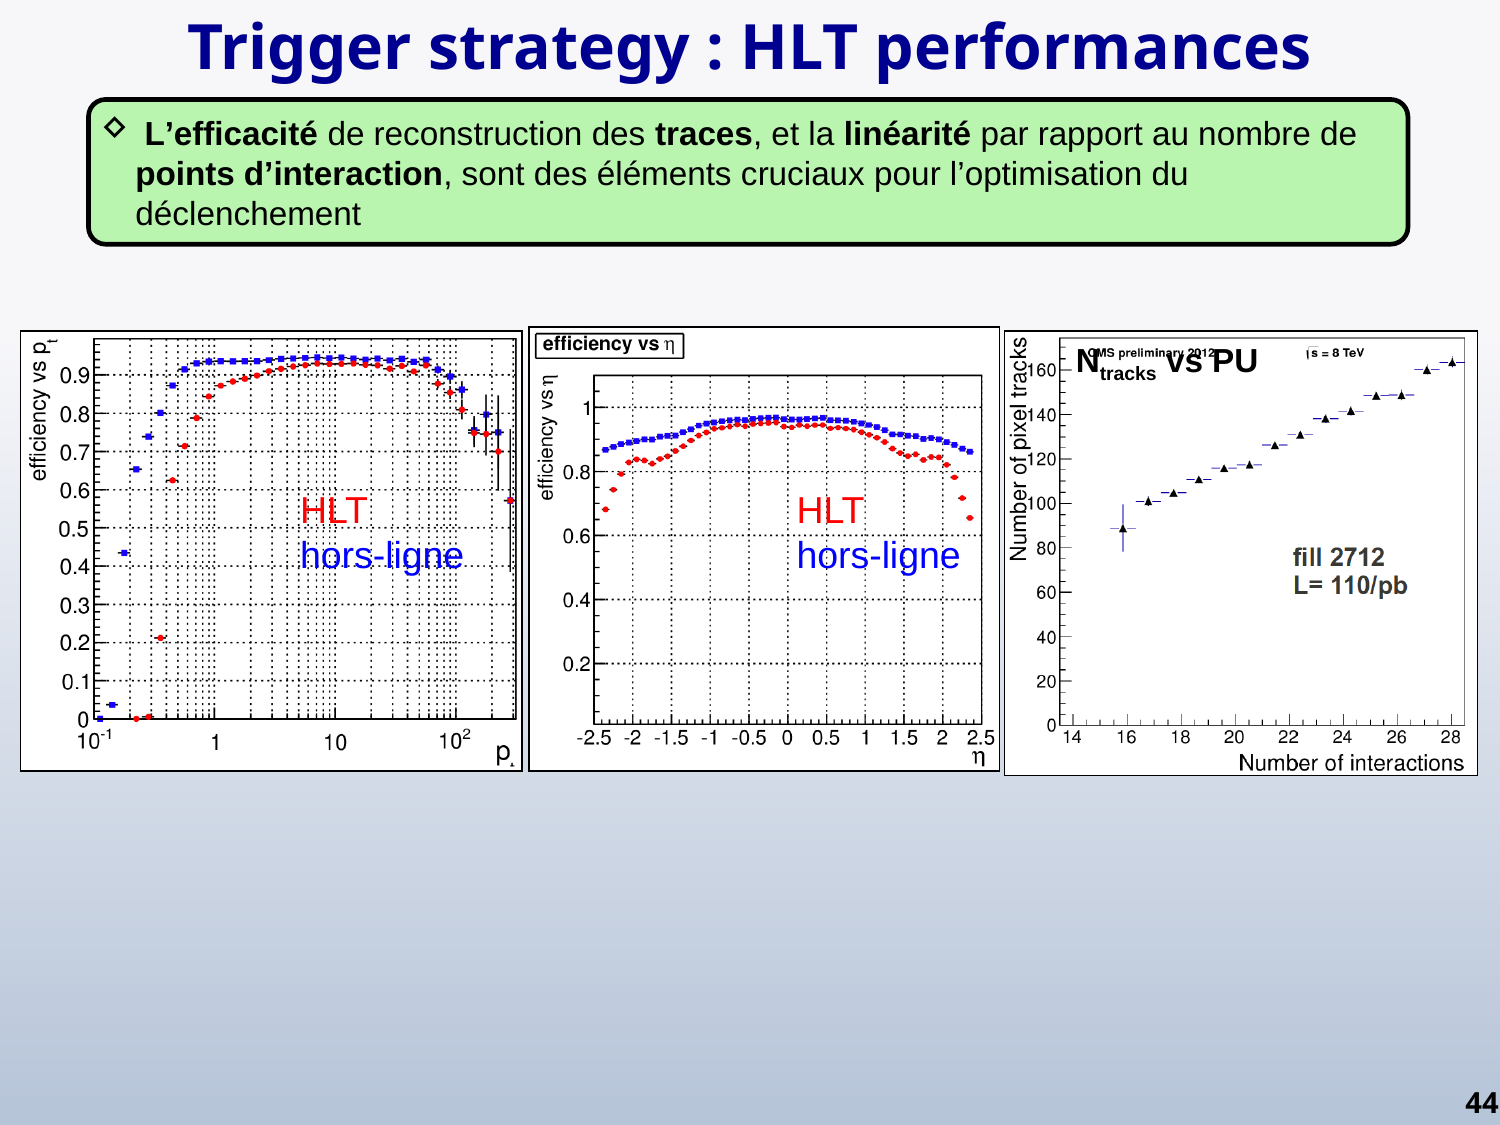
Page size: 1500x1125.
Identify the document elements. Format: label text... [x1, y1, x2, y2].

text_box L’efficacité de reconstruction des traces, et la linéarité par rapport au nombre de points d’interaction, sont des éléments cruciaux pour l’optimisation du déclenchement [85, 104, 1408, 240]
picture [1003, 330, 1479, 777]
text_box [90, 97, 1406, 104]
text_box Trigger strategy : HLT performances [0, 0, 1500, 90]
slide_number 44 [1438, 1074, 1500, 1125]
picture [527, 325, 1001, 773]
picture [19, 329, 524, 773]
text_box [91, 240, 1406, 247]
